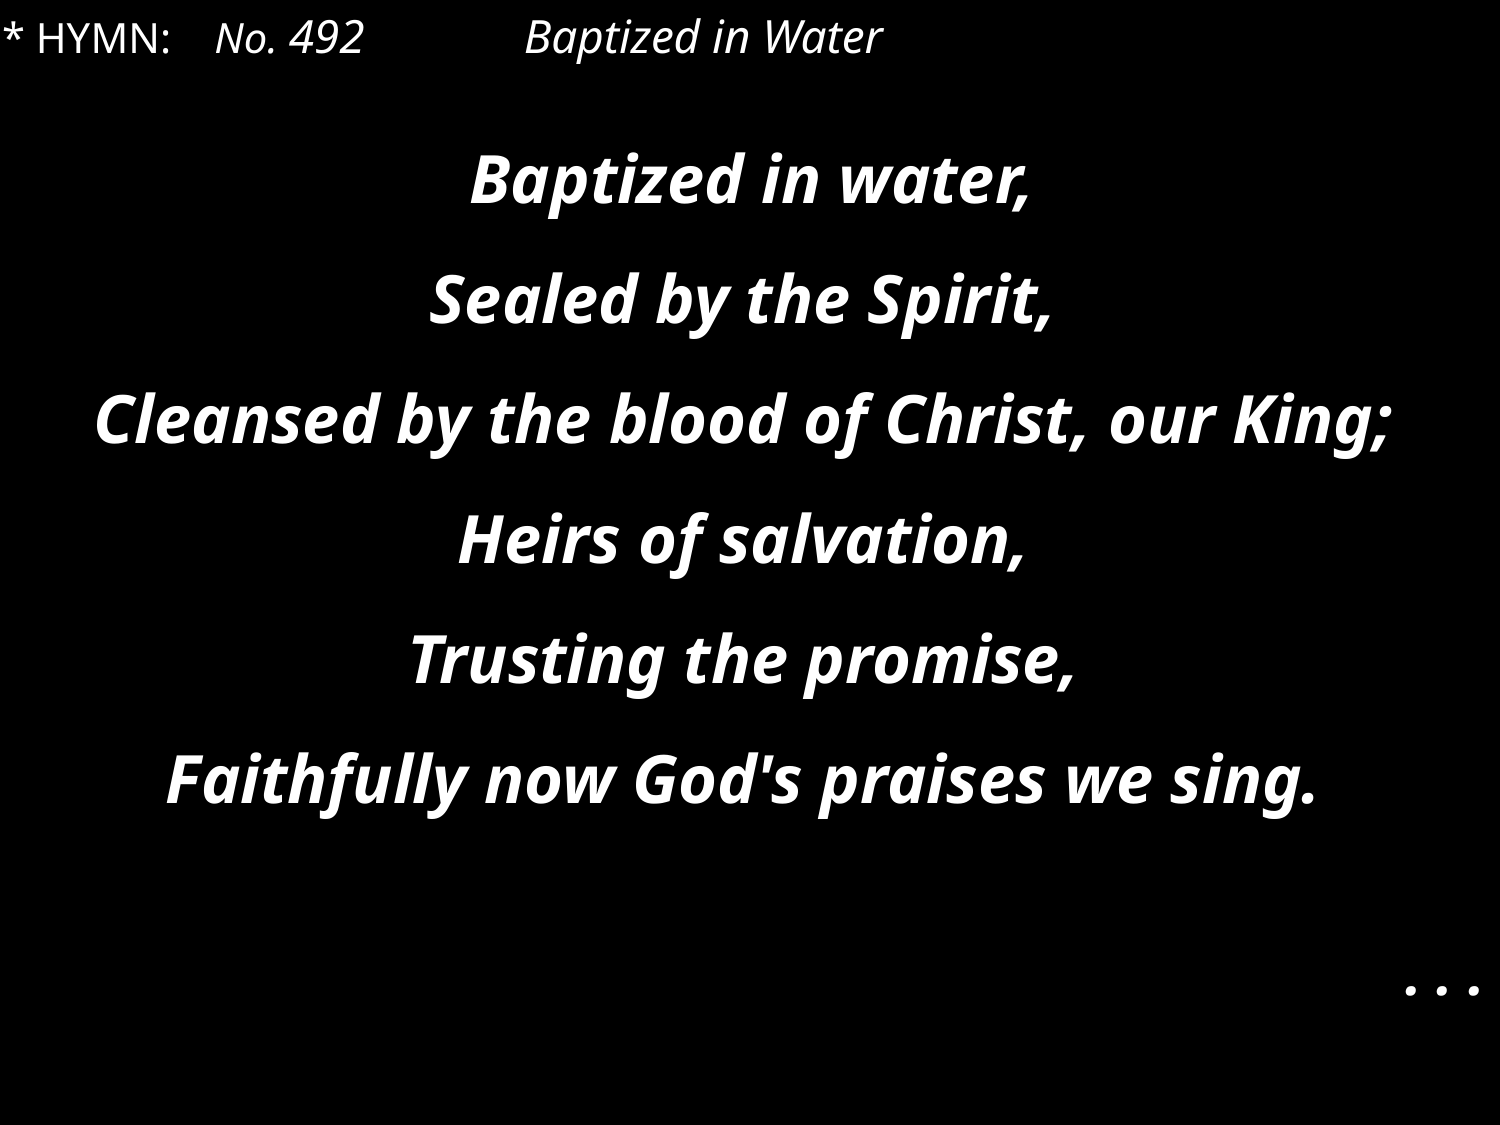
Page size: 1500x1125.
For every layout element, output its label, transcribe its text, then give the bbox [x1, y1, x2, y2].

text_box * HYMN: No. 492 Baptized in Water Baptized in water, Sealed by the Spirit, Cleansed by the blood of Christ, our King; Heirs of salvation, Trusting the promise, Faithfully now God's praises we sing. . . . [0, 0, 1500, 1015]
